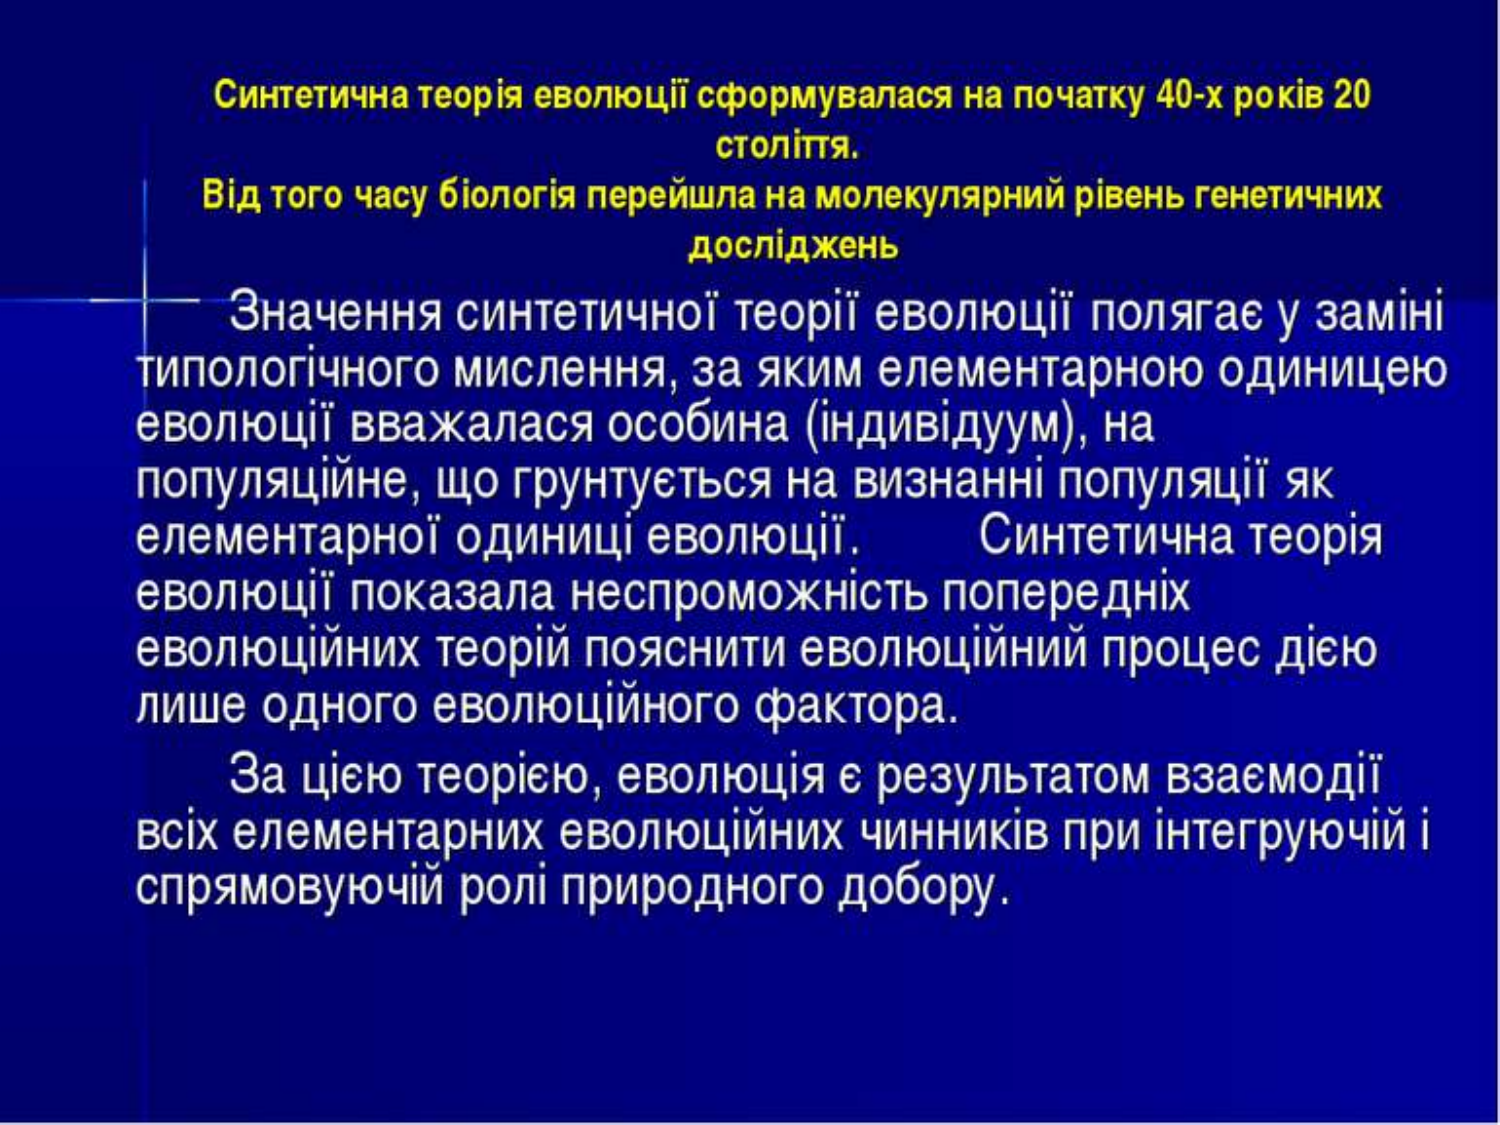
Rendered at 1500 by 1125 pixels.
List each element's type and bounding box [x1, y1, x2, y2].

list [0, 0, 1500, 1125]
